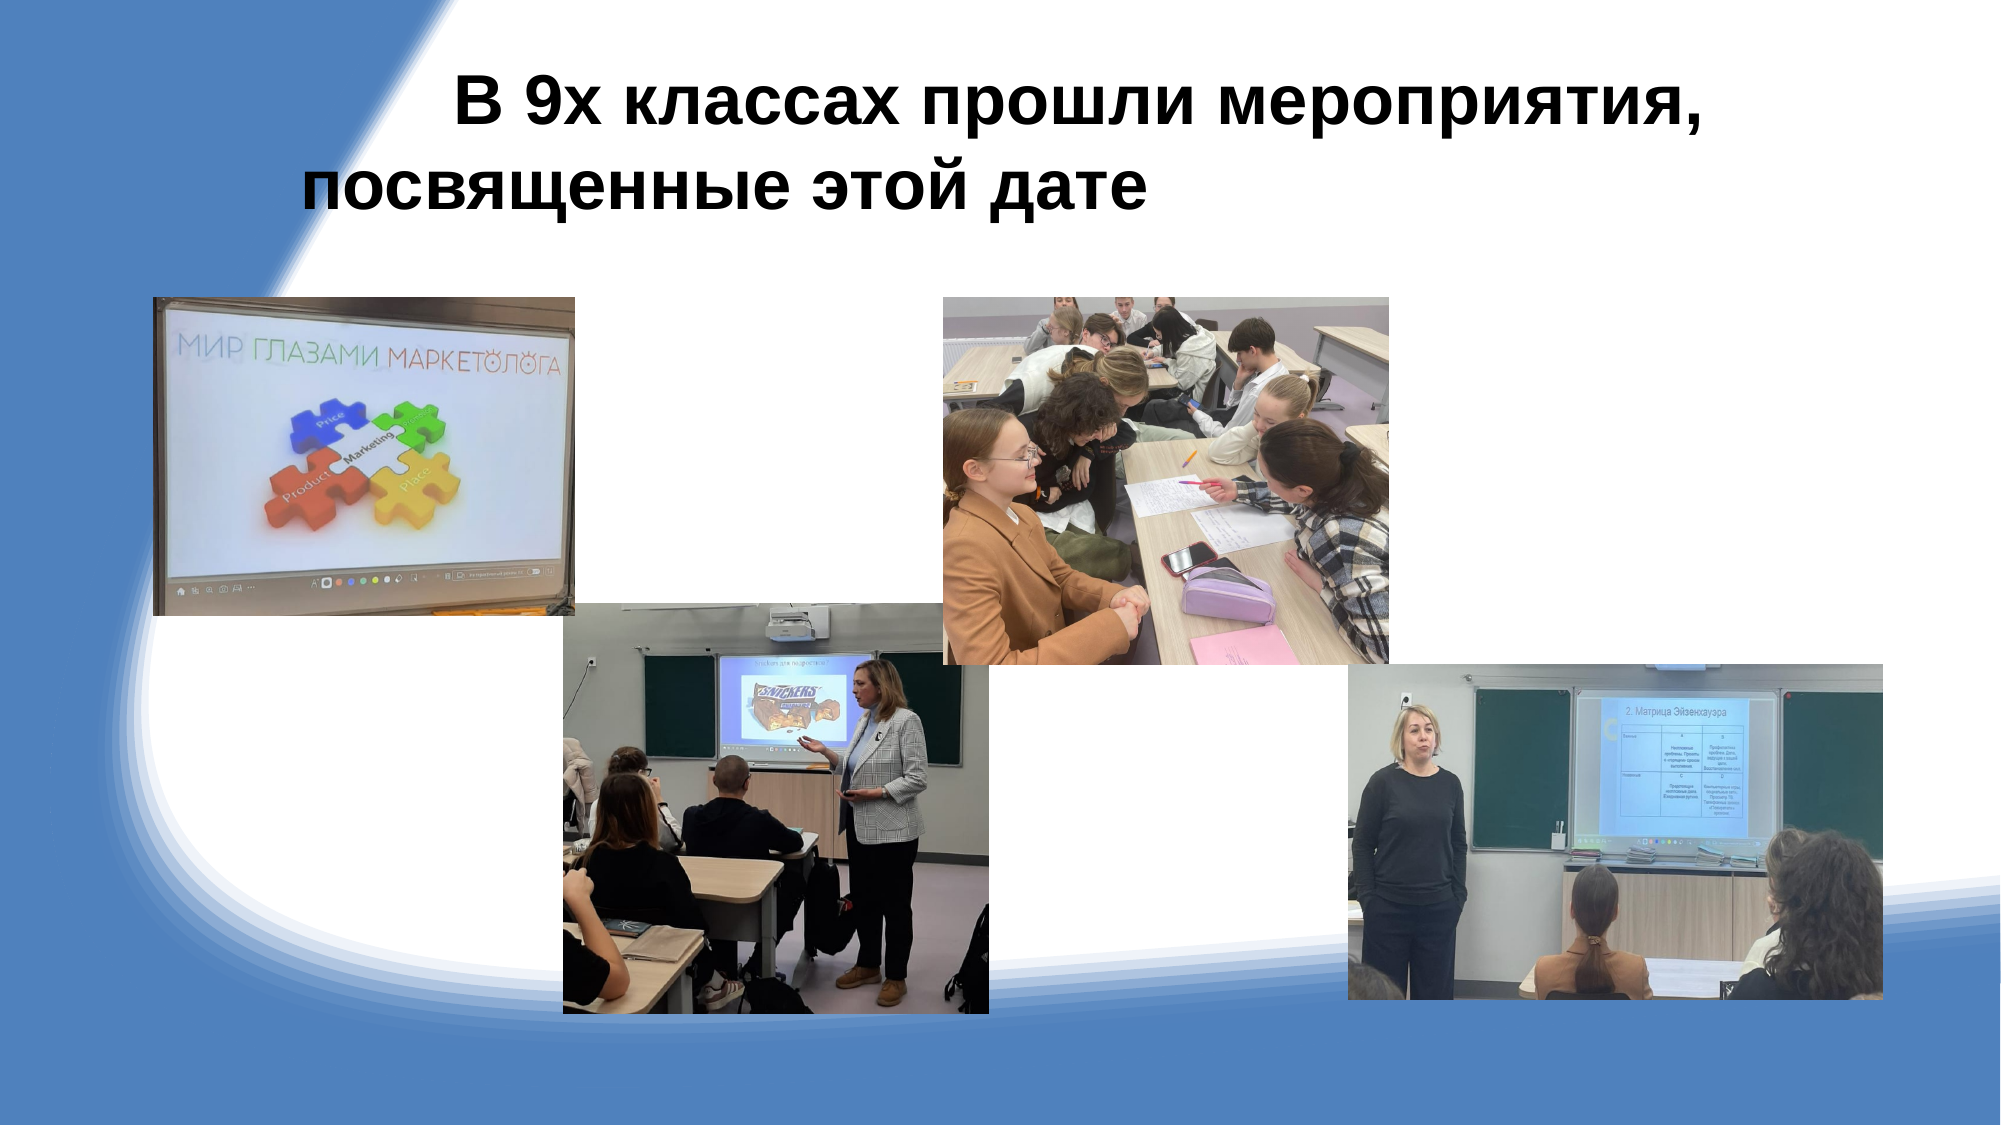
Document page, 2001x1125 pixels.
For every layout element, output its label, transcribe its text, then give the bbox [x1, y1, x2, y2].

title В 9х классах прошли мероприятия, посвященные этой дате [259, 45, 1900, 233]
picture [153, 297, 1883, 1014]
